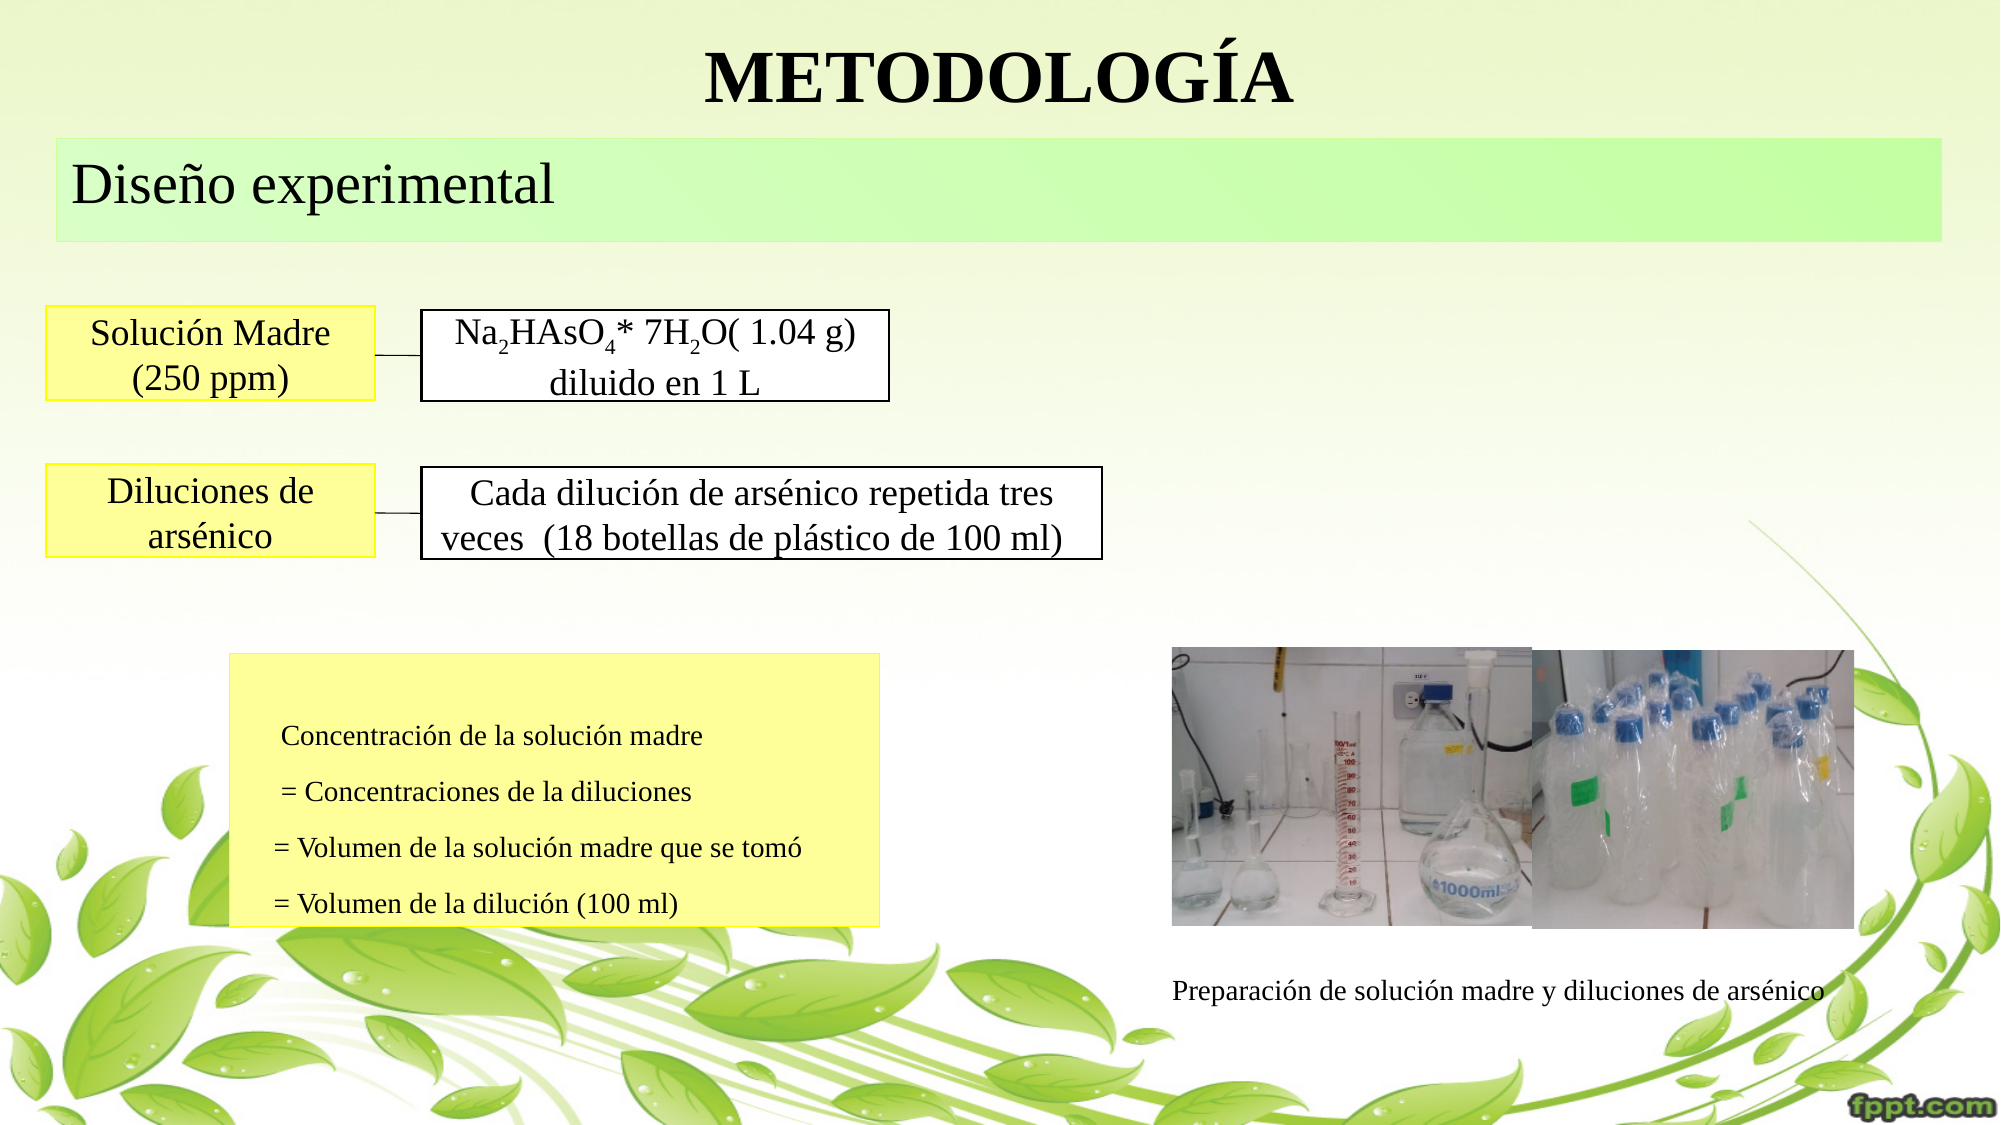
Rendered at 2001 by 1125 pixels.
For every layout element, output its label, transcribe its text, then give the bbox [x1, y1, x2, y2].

text_box Cada dilución de arsénico repetida tres veces (18 botellas de plástico de 100 ml) [420, 466, 1103, 560]
text_box Solución Madre (250 ppm) [45, 305, 376, 401]
title METODOLOGÍA [127, 6, 1873, 138]
text_box Diseño experimental [56, 138, 1942, 242]
text_box Preparación de solución madre y diluciones de arsénico [1086, 964, 1905, 1014]
text_box Na2HAsO4* 7H2O( 1.04 g) diluido en 1 L [420, 309, 890, 402]
text_box Diluciones de arsénico [45, 463, 376, 558]
picture [0, 0, 2001, 1125]
